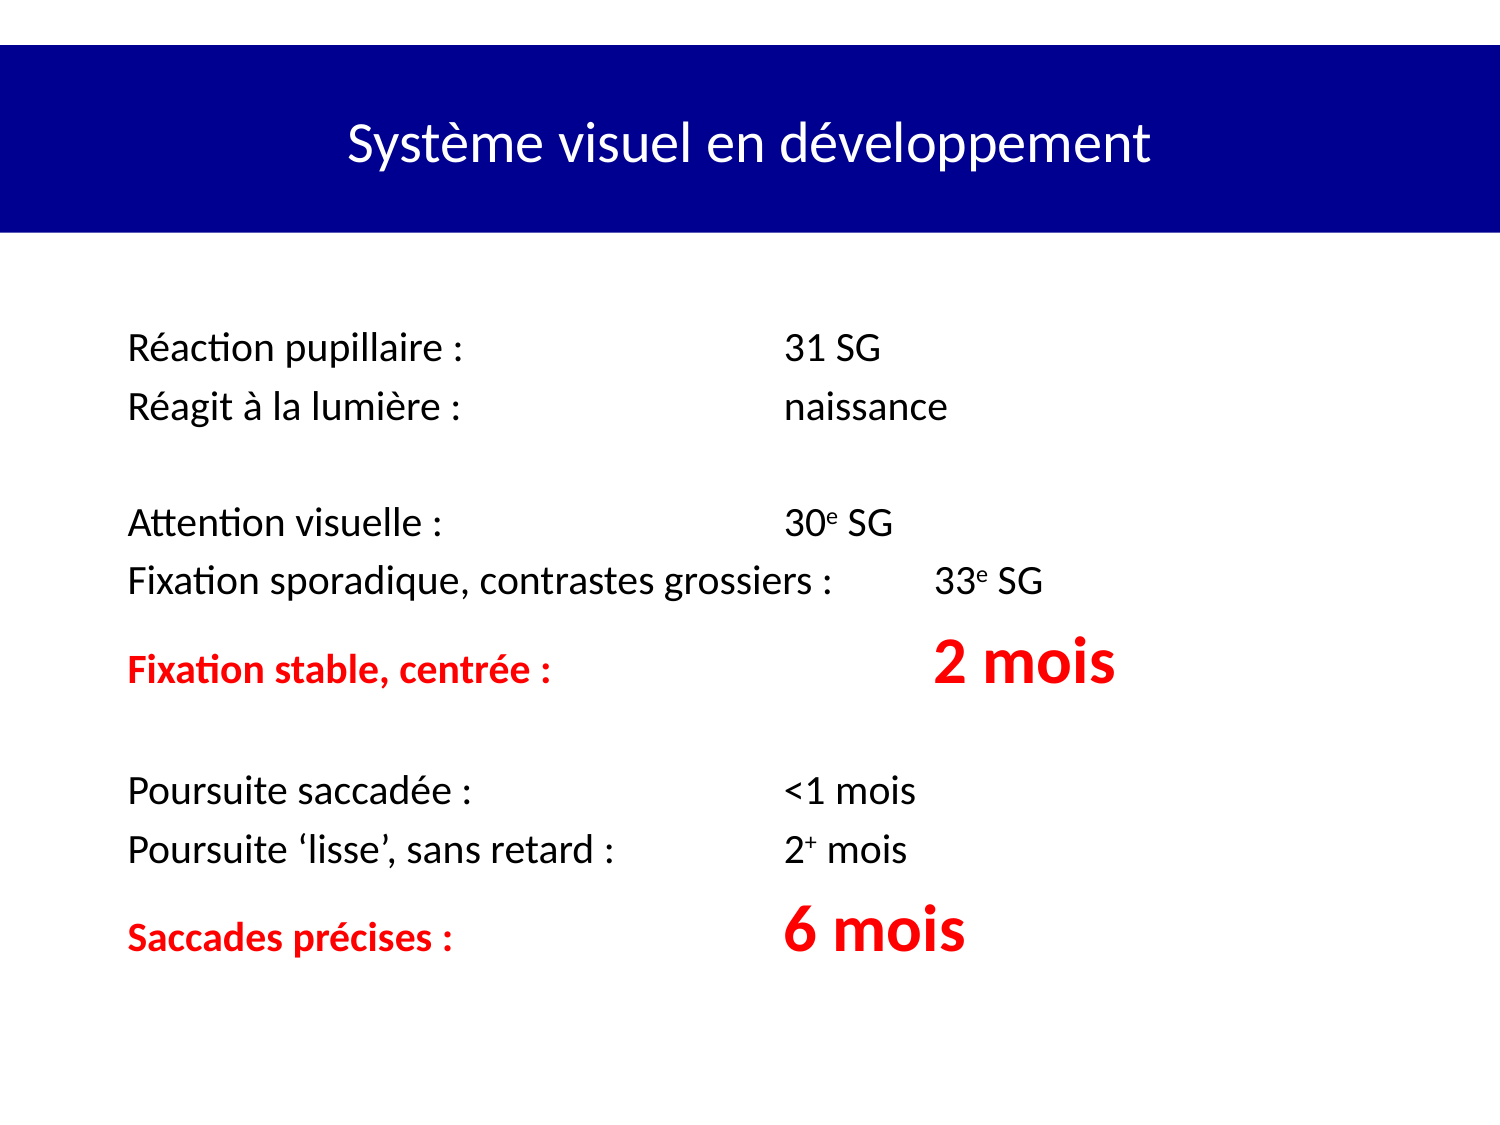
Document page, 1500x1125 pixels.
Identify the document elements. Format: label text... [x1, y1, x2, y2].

title Système visuel en développement [0, 45, 1500, 233]
list Réaction pupillaire : 31 SG Réagit à la lumière : naissance Attention visuelle : 30e SG Fixation sporadique, contrastes grossiers : 33e SG Fixation stable, centrée : 2 mois Poursuite saccadée : <1 mois Poursuite ‘lisse’, sans retard : 2+ mois Saccades précises : 6 mois [112, 312, 1388, 1025]
